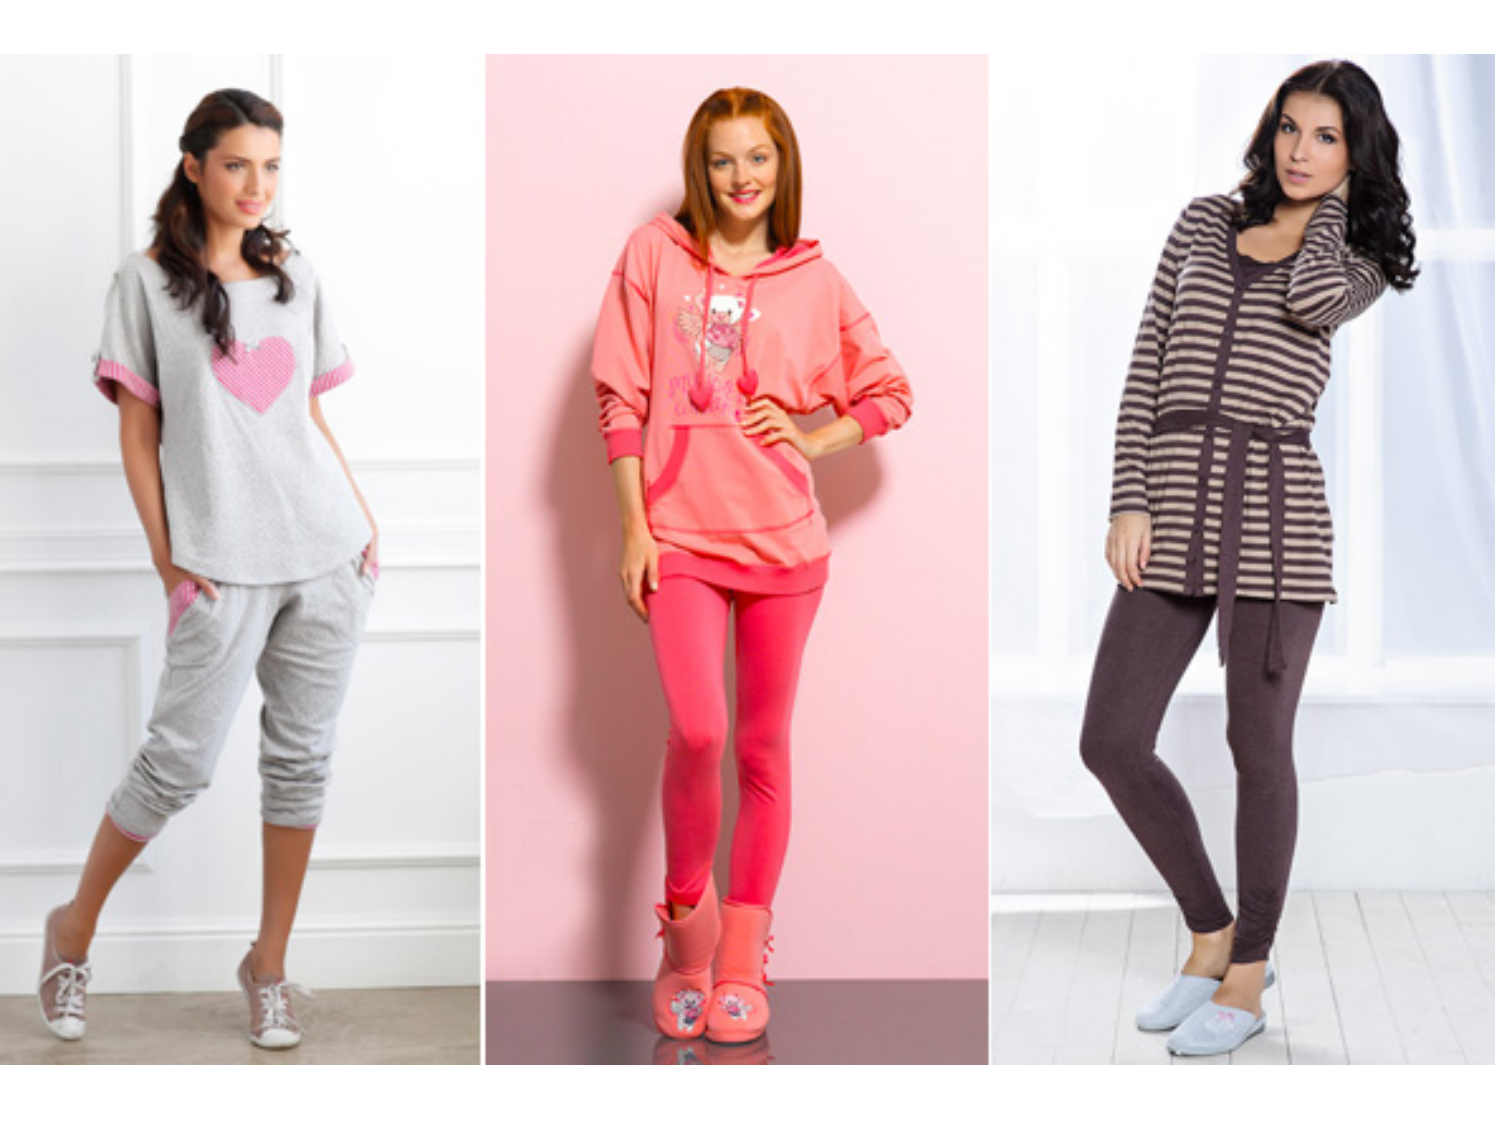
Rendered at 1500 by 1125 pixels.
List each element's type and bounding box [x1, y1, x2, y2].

picture [0, 54, 1495, 1066]
